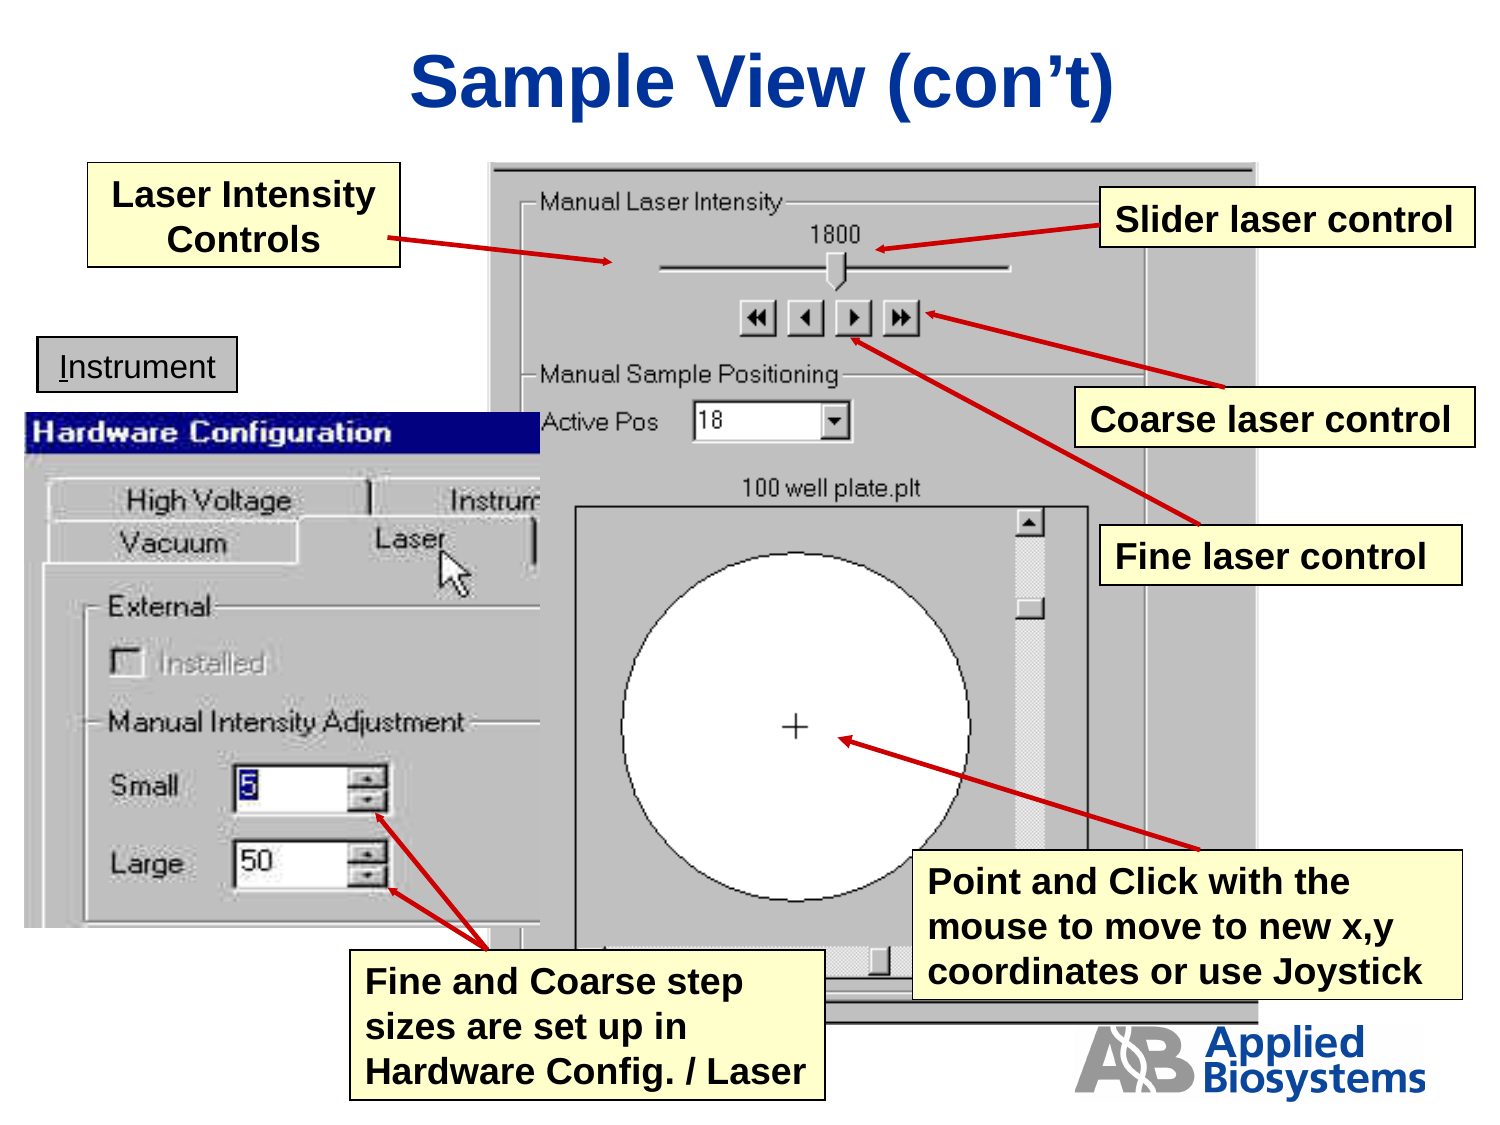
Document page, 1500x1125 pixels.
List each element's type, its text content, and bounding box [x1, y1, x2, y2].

text_box Point and Click with the mouse to move to new x,y coordinates or use Joystick [1263, 849, 1463, 1000]
text_box Instrument [37, 337, 238, 393]
text_box Sample View (con’t) [187, 24, 1338, 130]
text_box Slider laser control [1263, 187, 1475, 248]
text_box Fine and Coarse step sizes are set up in Hardware Config. / Laser [350, 949, 825, 1100]
text_box Fine laser control [1263, 524, 1463, 585]
text_box Laser Intensity Controls [87, 162, 400, 268]
text_box Coarse laser control [1263, 387, 1475, 448]
picture [24, 162, 1259, 1026]
